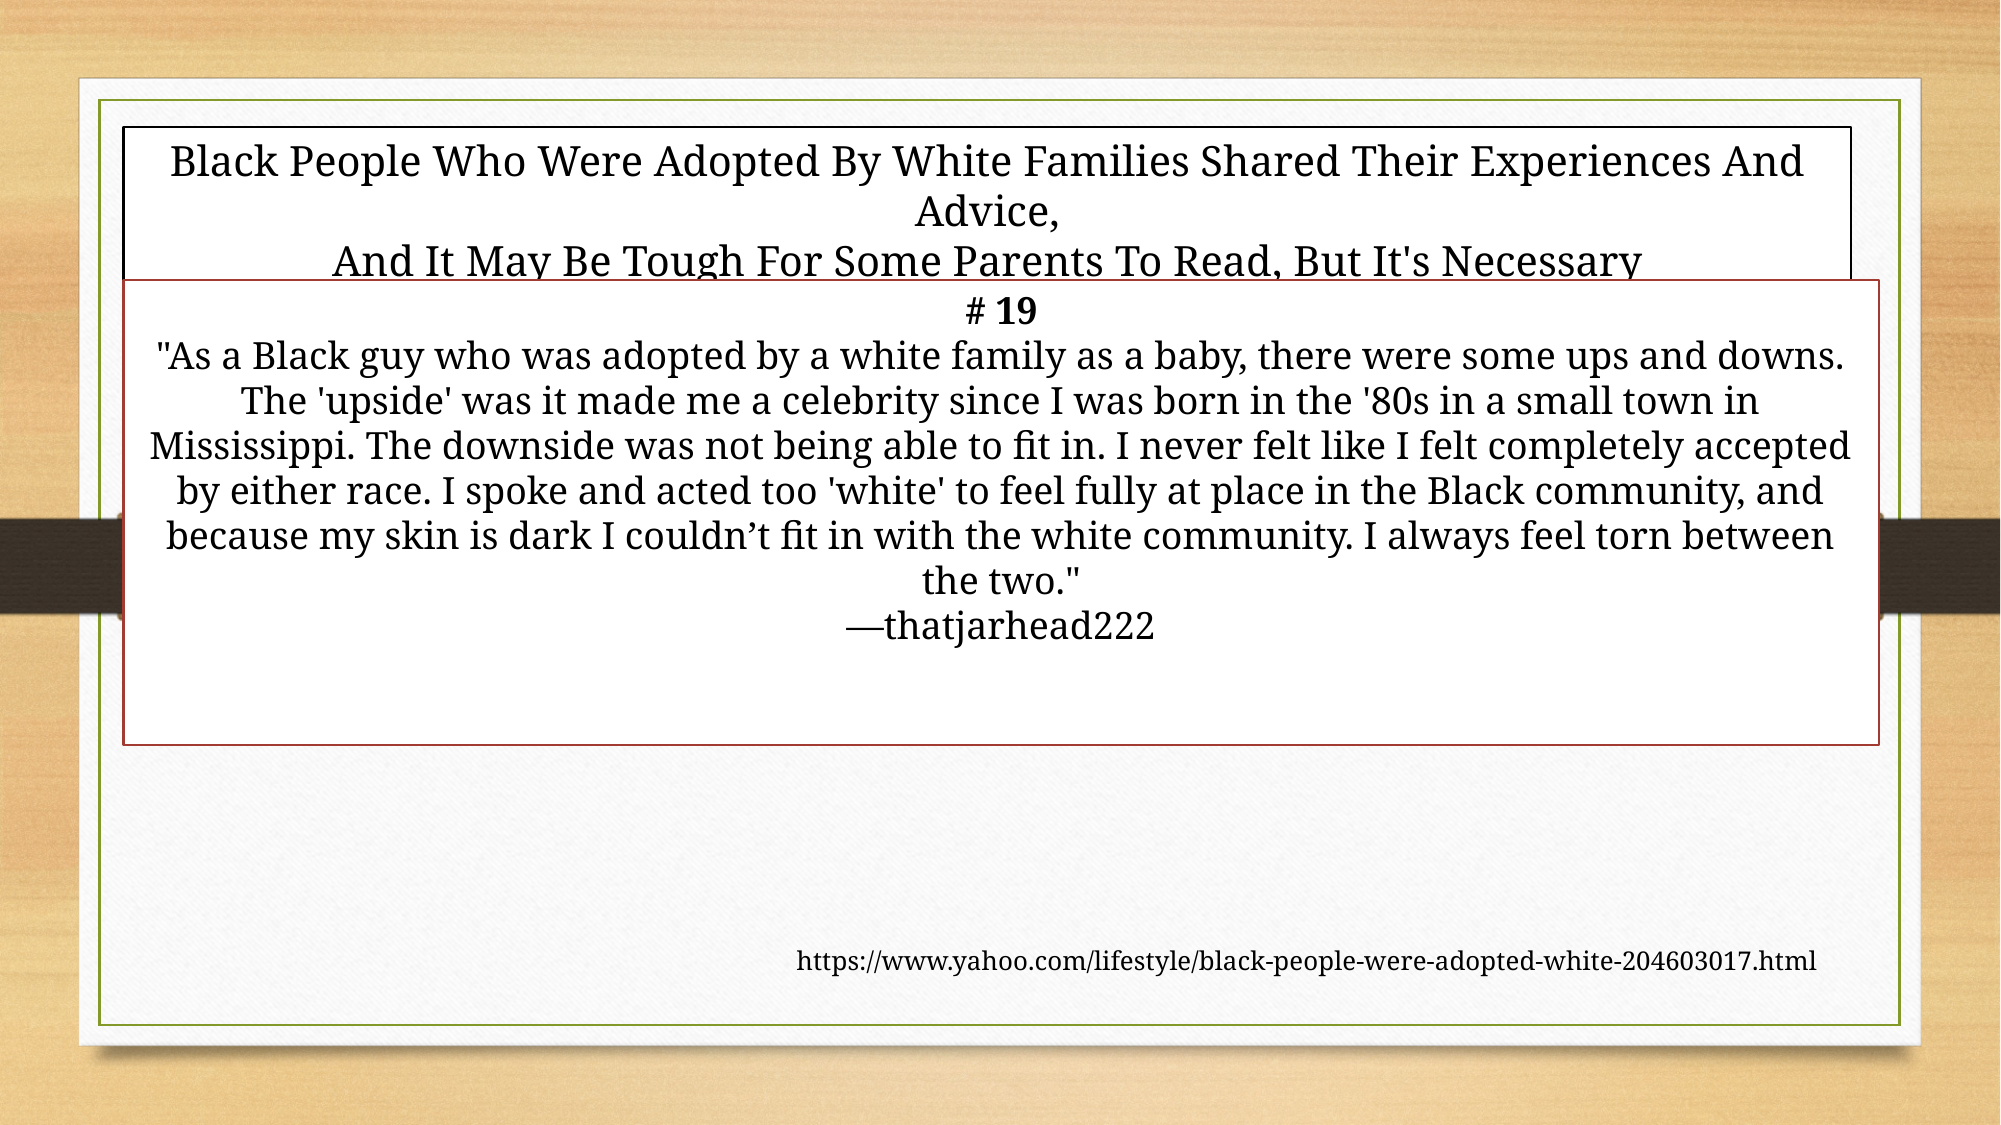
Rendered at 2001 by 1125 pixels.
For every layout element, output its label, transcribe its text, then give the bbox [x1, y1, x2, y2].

list https://www.yahoo.com/lifestyle/black-people-were-adopted-white-204603017.html [743, 937, 1880, 1011]
text_box Black People Who Were Adopted By White Families Shared Their Experiences And Advice, And It May Be Tough For Some Parents To Read, But It's Necessary [122, 126, 1852, 279]
text_box # 19 "As a Black guy who was adopted by a white family as a baby, there were some ups and downs. The 'upside' was it made me a celebrity since I was born in the '80s in a small town in Mississippi. The downside was not being able to fit in. I never felt like I felt completely accepted by either race. I spoke and acted too 'white' to feel fully at place in the Black community, and because my skin is dark I couldn’t fit in with the white community. I always feel torn between the two." —thatjarhead222 [122, 279, 1880, 746]
picture [0, 0, 2001, 1125]
